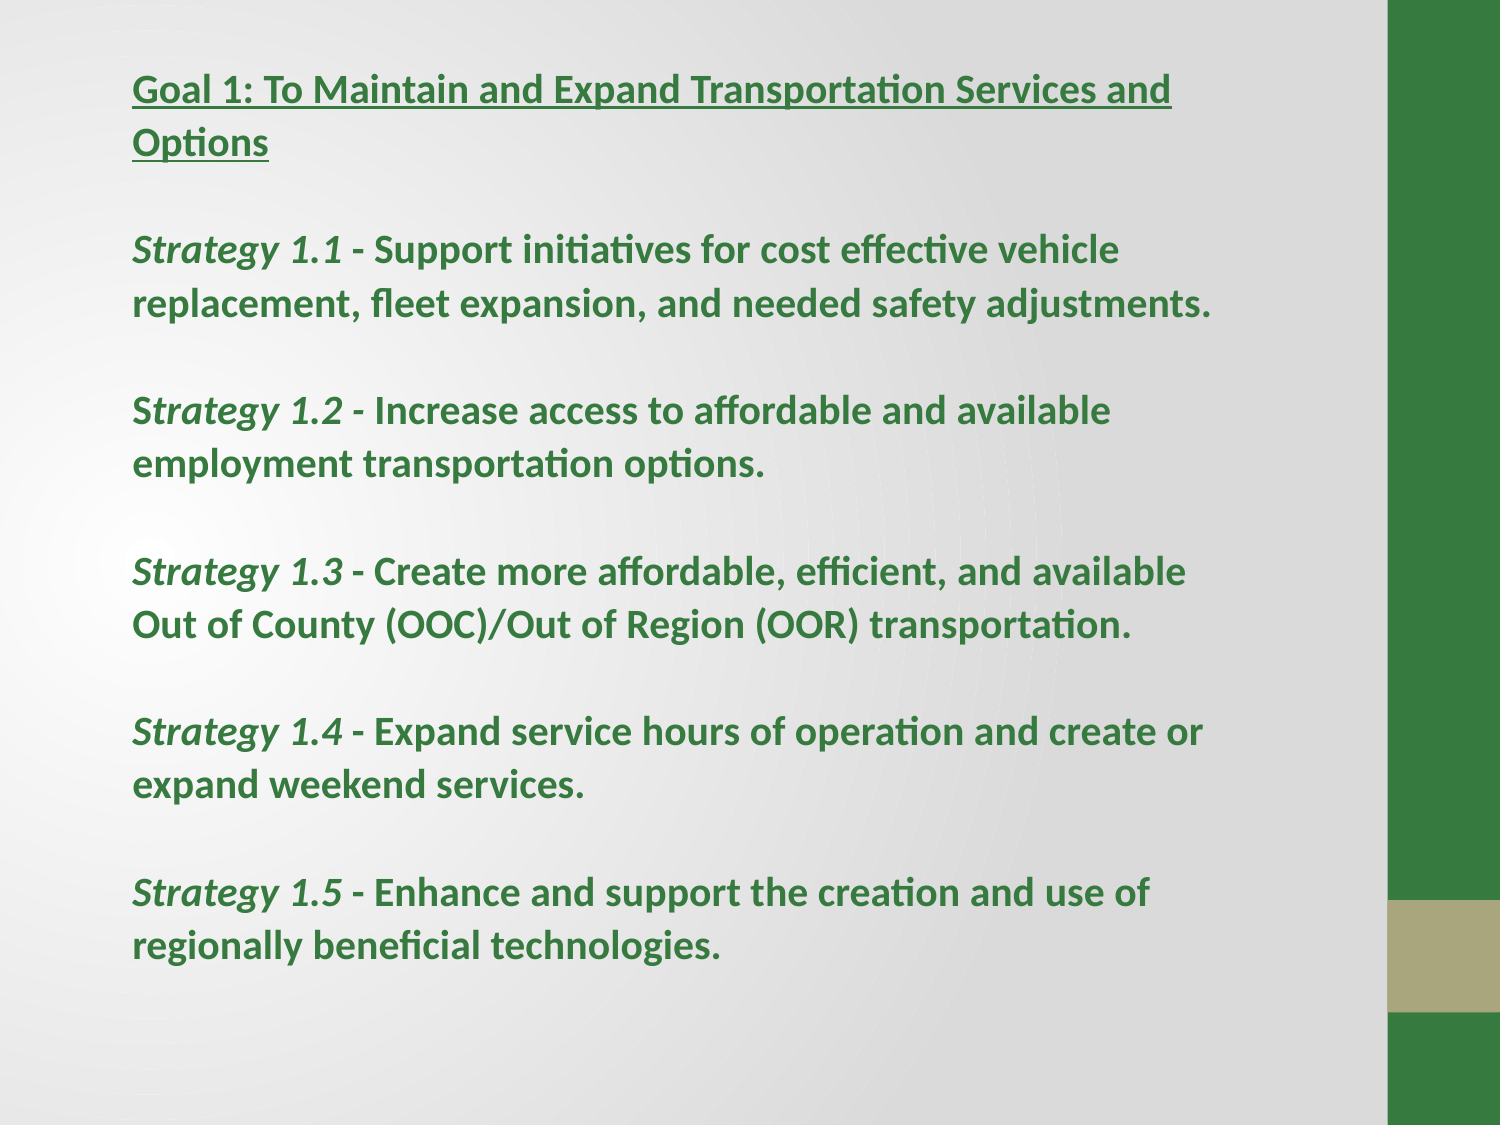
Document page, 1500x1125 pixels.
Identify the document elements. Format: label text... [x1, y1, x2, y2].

text_box Goal 1: To Maintain and Expand Transportation Services and Options Strategy 1.1 - Support initiatives for cost effective vehicle replacement, fleet expansion, and needed safety adjustments. Strategy 1.2 - Increase access to affordable and available employment transportation options. Strategy 1.3 - Create more affordable, efficient, and available Out of County (OOC)/Out of Region (OOR) transportation. Strategy 1.4 - Expand service hours of operation and create or expand weekend services. Strategy 1.5 - Enhance and support the creation and use of regionally beneficial technologies. [117, 50, 1274, 1021]
